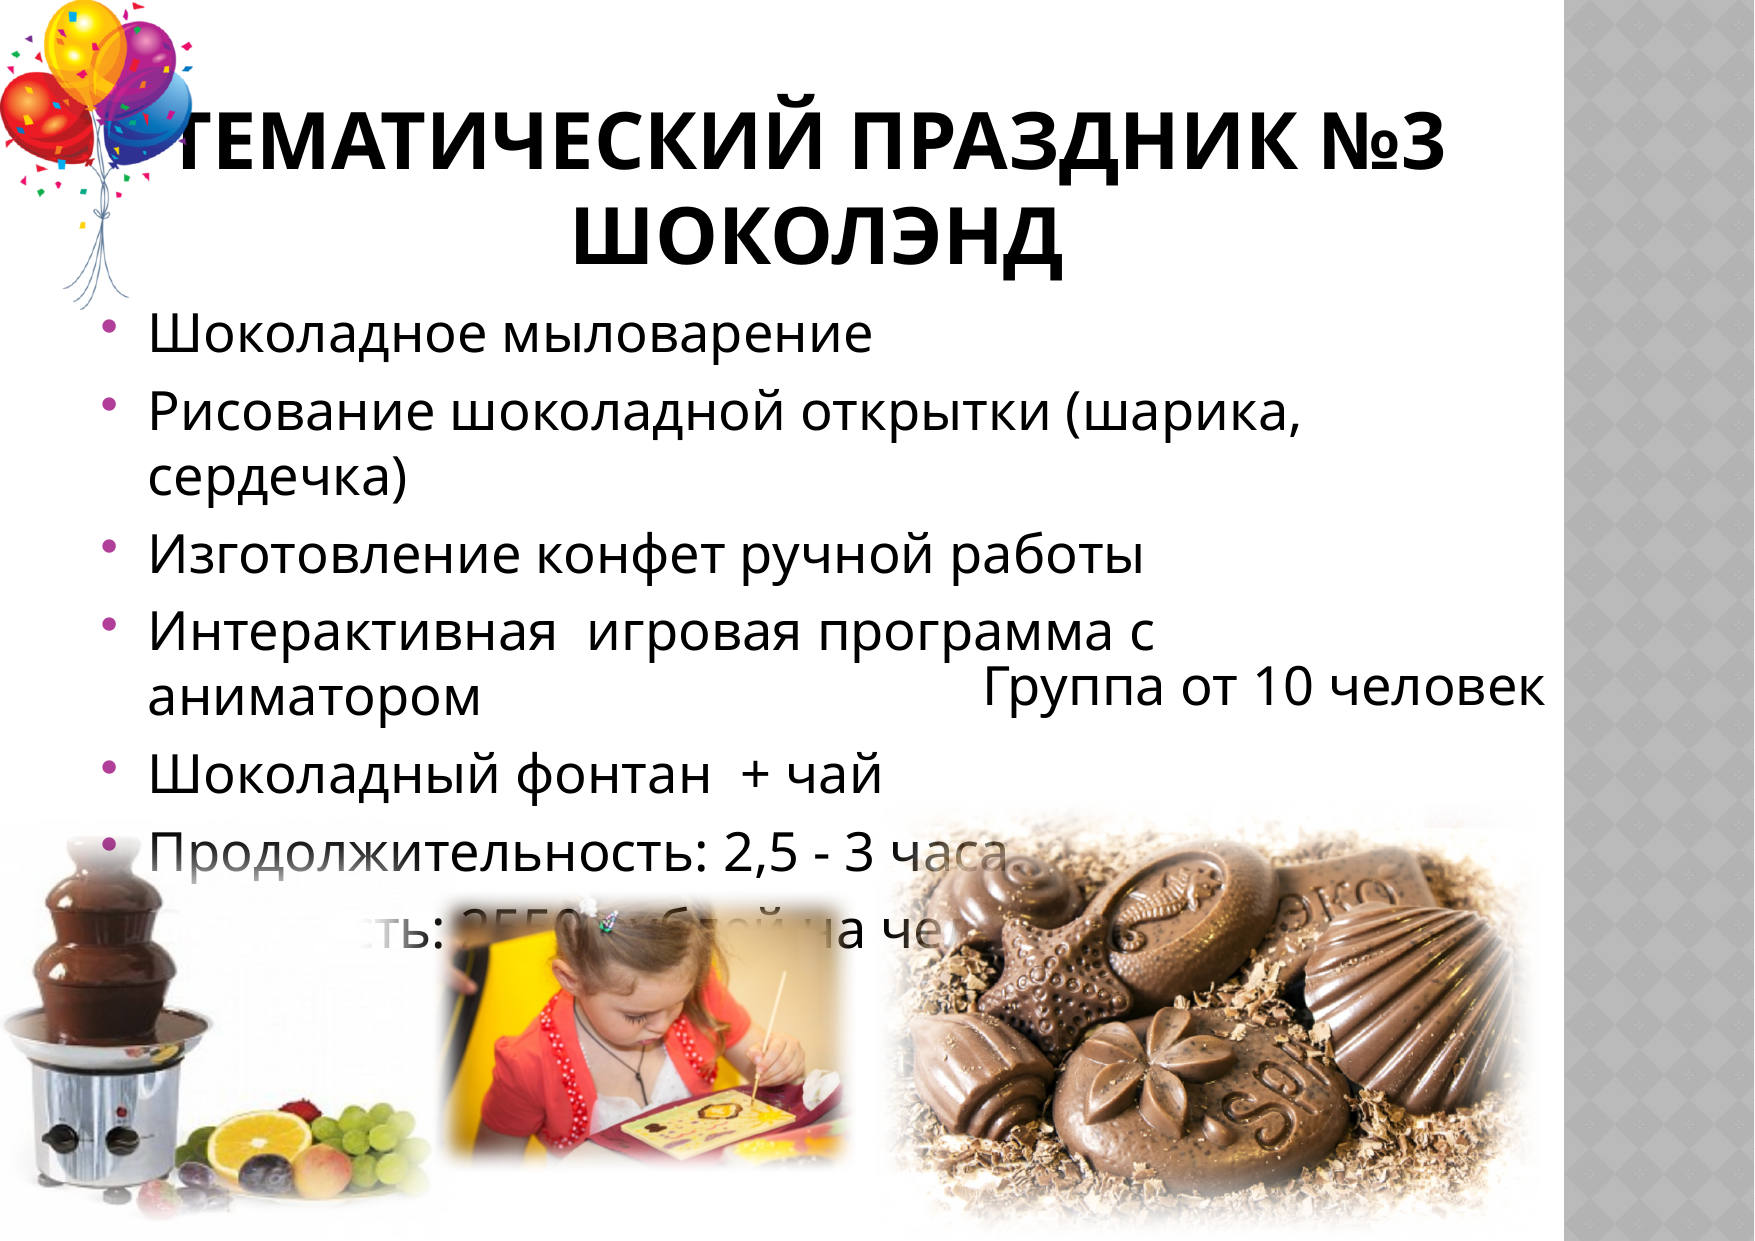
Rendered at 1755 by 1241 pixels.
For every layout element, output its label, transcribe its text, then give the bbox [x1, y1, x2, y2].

title Тематический праздник №3 Шоколэнд [640, 0, 1522, 281]
list Шоколадное мыловарение Рисование шоколадной открытки (шарика, сердечка) Изготовление конфет ручной работы Интерактивная игровая программа с аниматором Шоколадный фонтан + чай Продолжительность: 2,5 - 3 часа. Стоимость: 2550 рублей на человека [87, 291, 1477, 1168]
text_box Группа от 10 человек [967, 643, 1562, 724]
text_box [25, 0, 640, 321]
picture [873, 795, 1543, 1241]
picture [0, 818, 858, 1241]
picture [0, 0, 193, 311]
